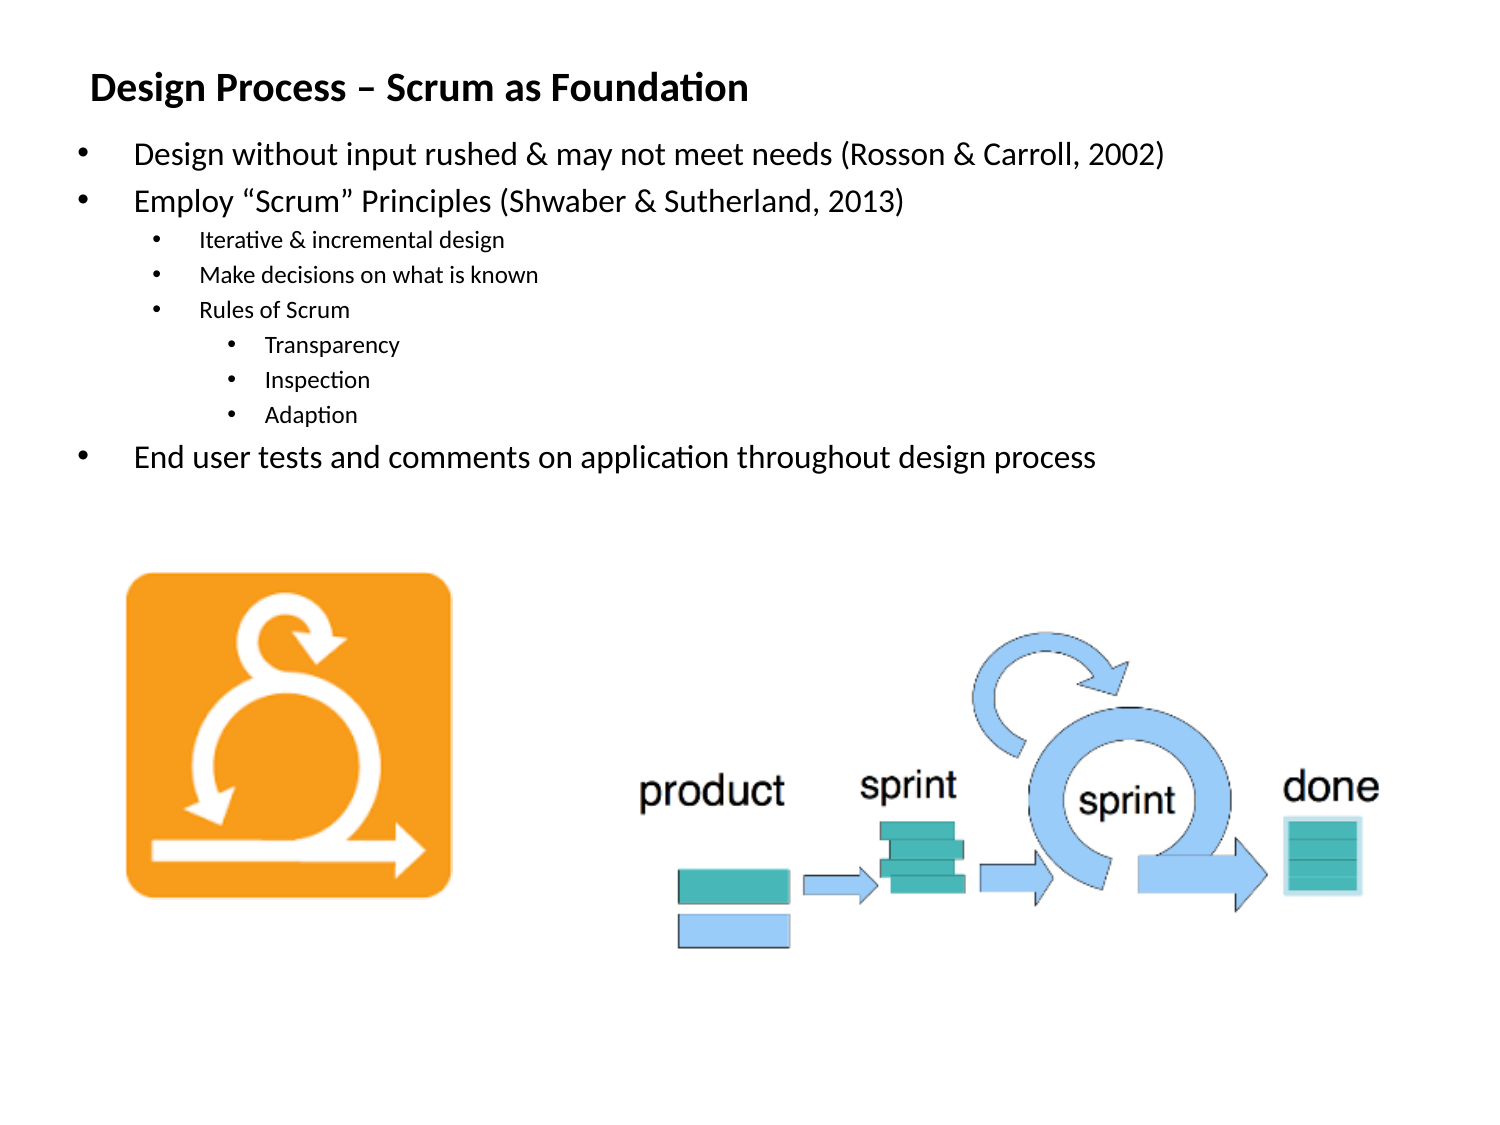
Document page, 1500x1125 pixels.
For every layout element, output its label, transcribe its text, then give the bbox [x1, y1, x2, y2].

picture [124, 572, 453, 901]
list Design without input rushed & may not meet needs (Rosson & Carroll, 2002) Employ “Scrum” Principles (Shwaber & Sutherland, 2013) Iterative & incremental design Make decisions on what is known Rules of Scrum Transparency Inspection Adaption End user tests and comments on application throughout design process [62, 125, 1413, 538]
picture [574, 624, 1429, 988]
title Design Process – Scrum as Foundation [75, 45, 800, 125]
